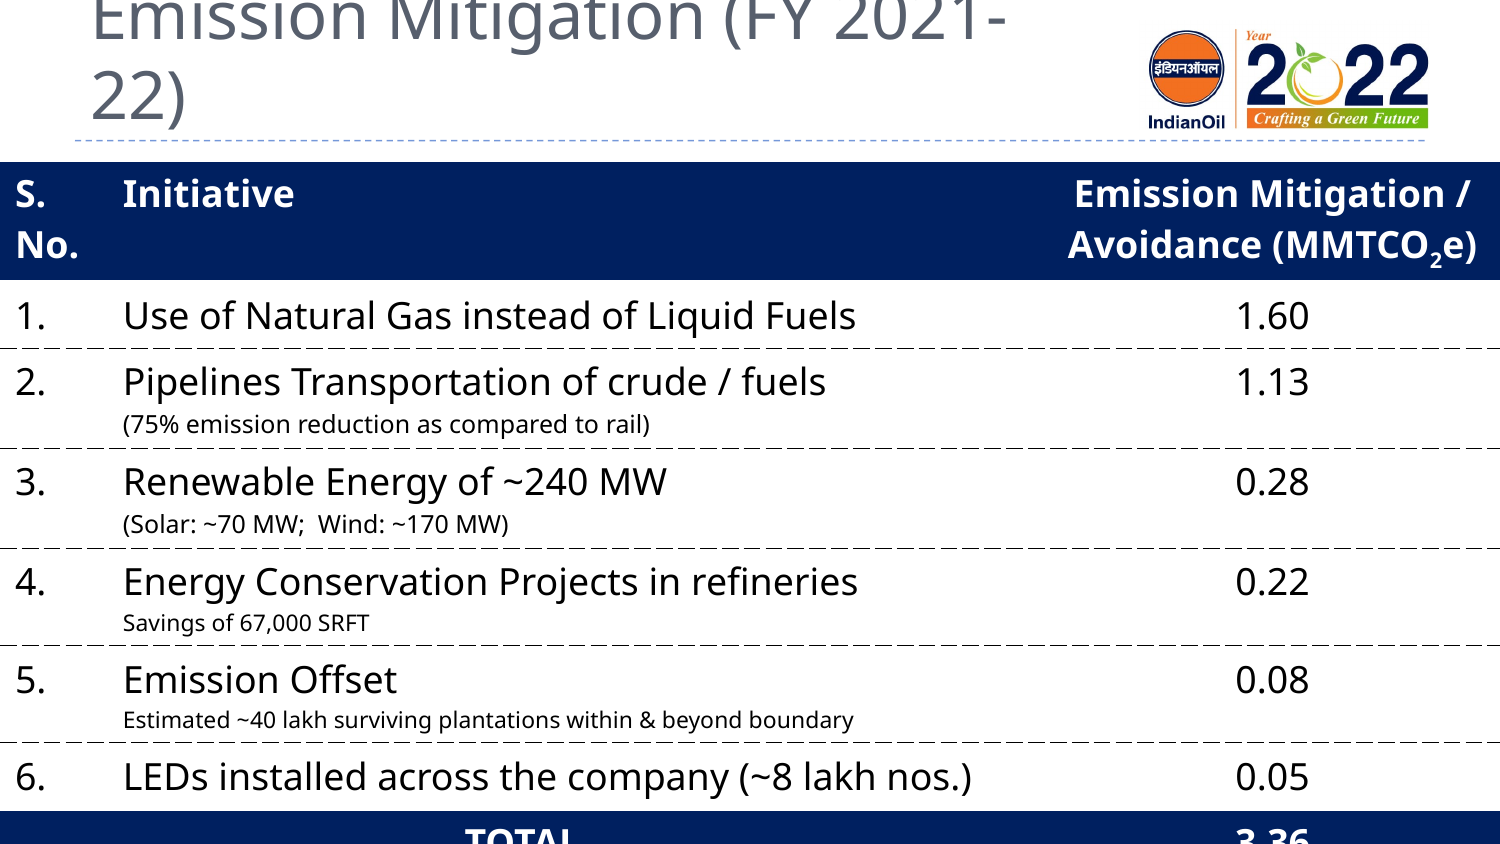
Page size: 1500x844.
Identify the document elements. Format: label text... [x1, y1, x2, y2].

table_cell LEDs installed across the company (~8 lakh nos.) [108, 743, 1045, 807]
table_cell 5. [0, 646, 108, 743]
table_cell 0.05 [1045, 743, 1500, 807]
table_cell 1.60 [1045, 284, 1500, 348]
table_cell 6. [0, 743, 108, 807]
table_cell 3. [0, 448, 108, 548]
table_header S. No. [0, 162, 108, 280]
table_cell Pipelines Transportation of crude / fuels (75% emission reduction as compared to rail) [108, 348, 1045, 448]
table_cell 3.36 [1045, 811, 1500, 844]
table_cell 1. [0, 284, 108, 348]
table_cell Renewable Energy of ~240 MW (Solar: ~70 MW; Wind: ~170 MW) [108, 448, 1045, 548]
title Emission Mitigation (FY 2021-22) [74, 18, 1093, 141]
table_cell Use of Natural Gas instead of Liquid Fuels [108, 284, 1045, 348]
table_header Emission Mitigation / Avoidance (MMTCO2e) [1045, 162, 1500, 280]
table_cell 2. [0, 348, 108, 448]
table_cell 0.28 [1045, 448, 1500, 548]
table_cell 0.08 [1045, 646, 1500, 743]
table_cell Energy Conservation Projects in refineries Savings of 67,000 SRFT [108, 548, 1045, 646]
table_cell 4. [0, 548, 108, 646]
table_cell Emission Offset Estimated ~40 lakh surviving plantations within & beyond boundary [108, 646, 1045, 743]
table_header Initiative [108, 162, 1045, 280]
picture [1139, 20, 1430, 130]
table_cell 1.13 [1045, 348, 1500, 448]
table_cell TOTAL [0, 811, 1045, 844]
table_cell 0.22 [1045, 548, 1500, 646]
